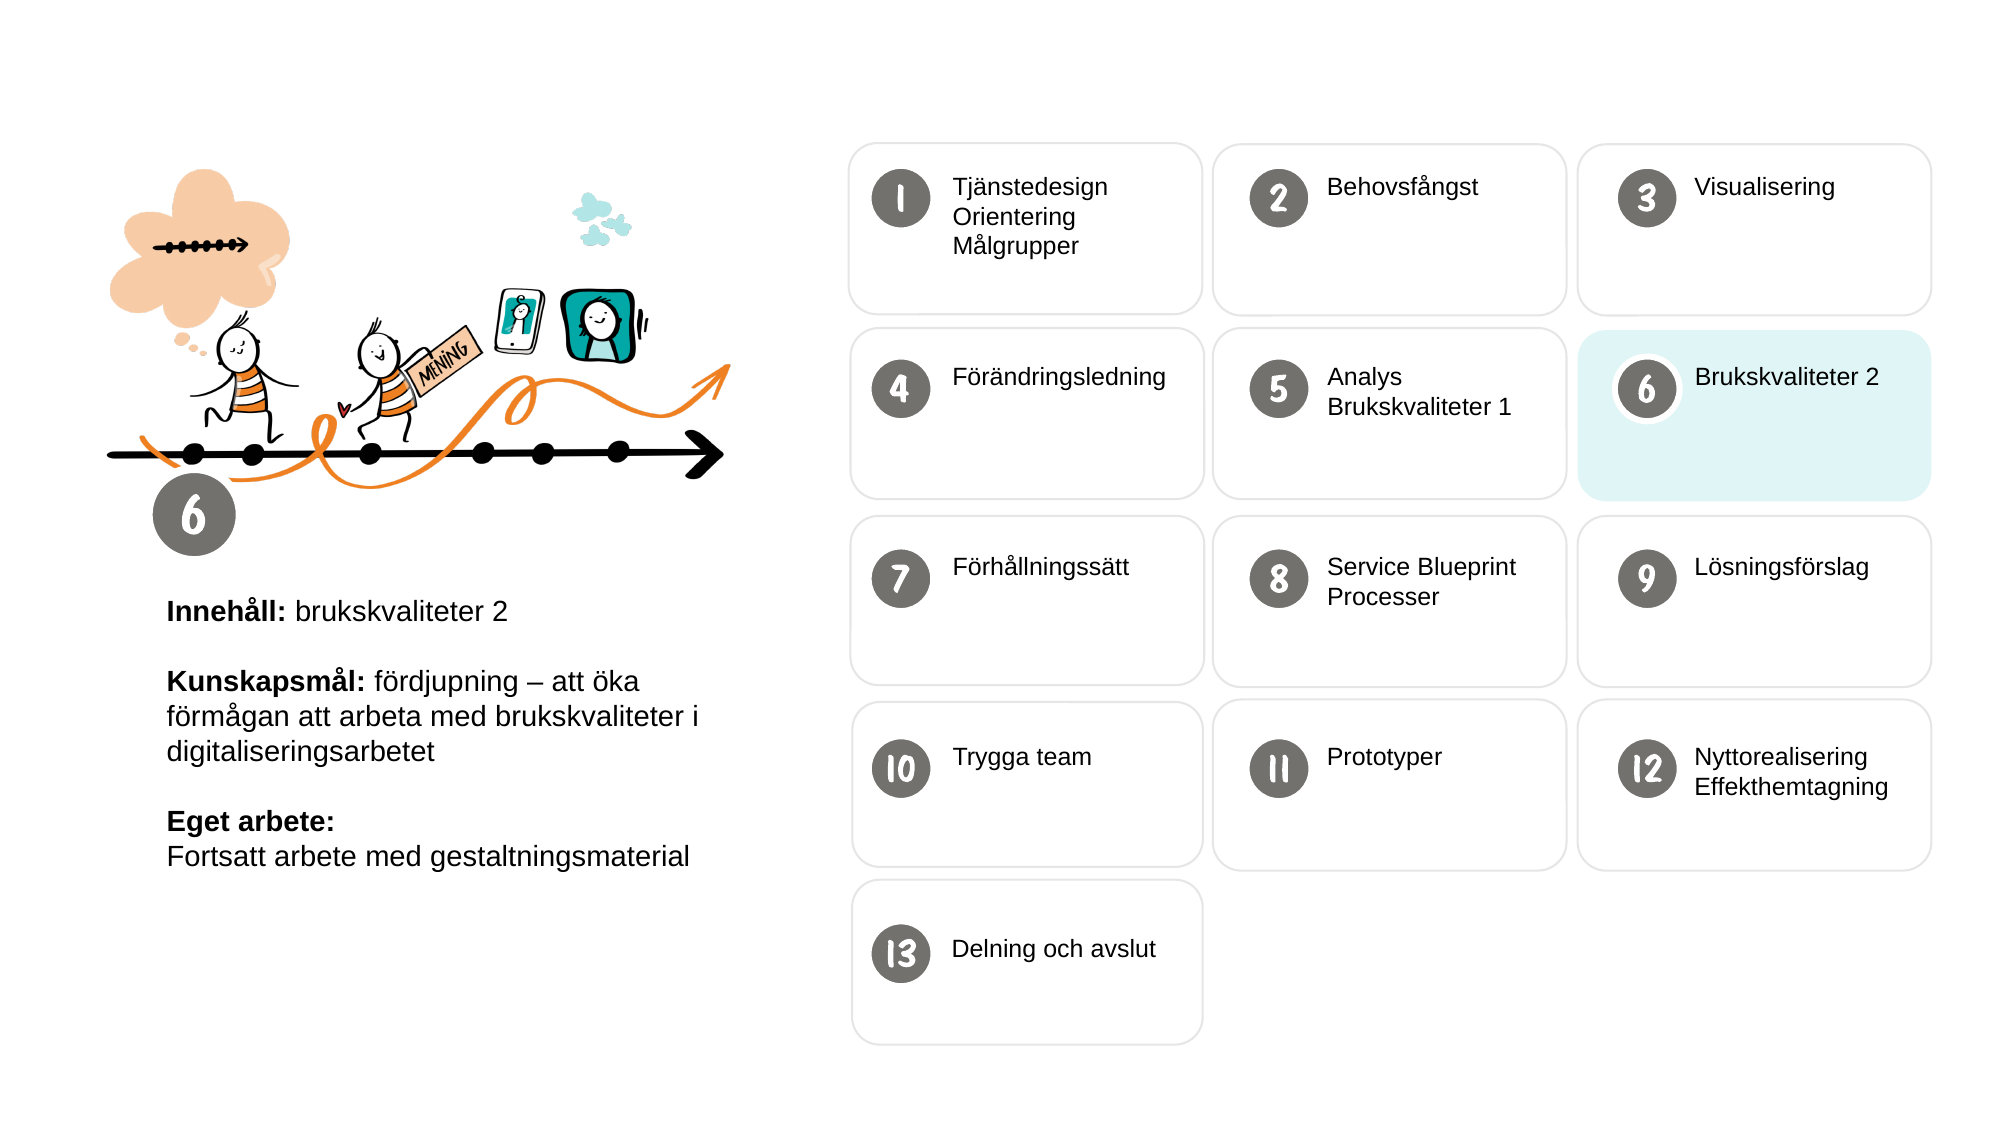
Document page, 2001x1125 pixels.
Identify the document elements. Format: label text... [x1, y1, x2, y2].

text_box Innehåll: brukskvaliteter 2 Kunskapsmål: fördjupning – att öka förmågan att arbeta med brukskvaliteter i digitaliseringsarbetet Eget arbete: Fortsatt arbete med gestaltningsmaterial [151, 588, 757, 880]
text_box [848, 142, 1932, 1045]
picture [39, 16, 800, 588]
